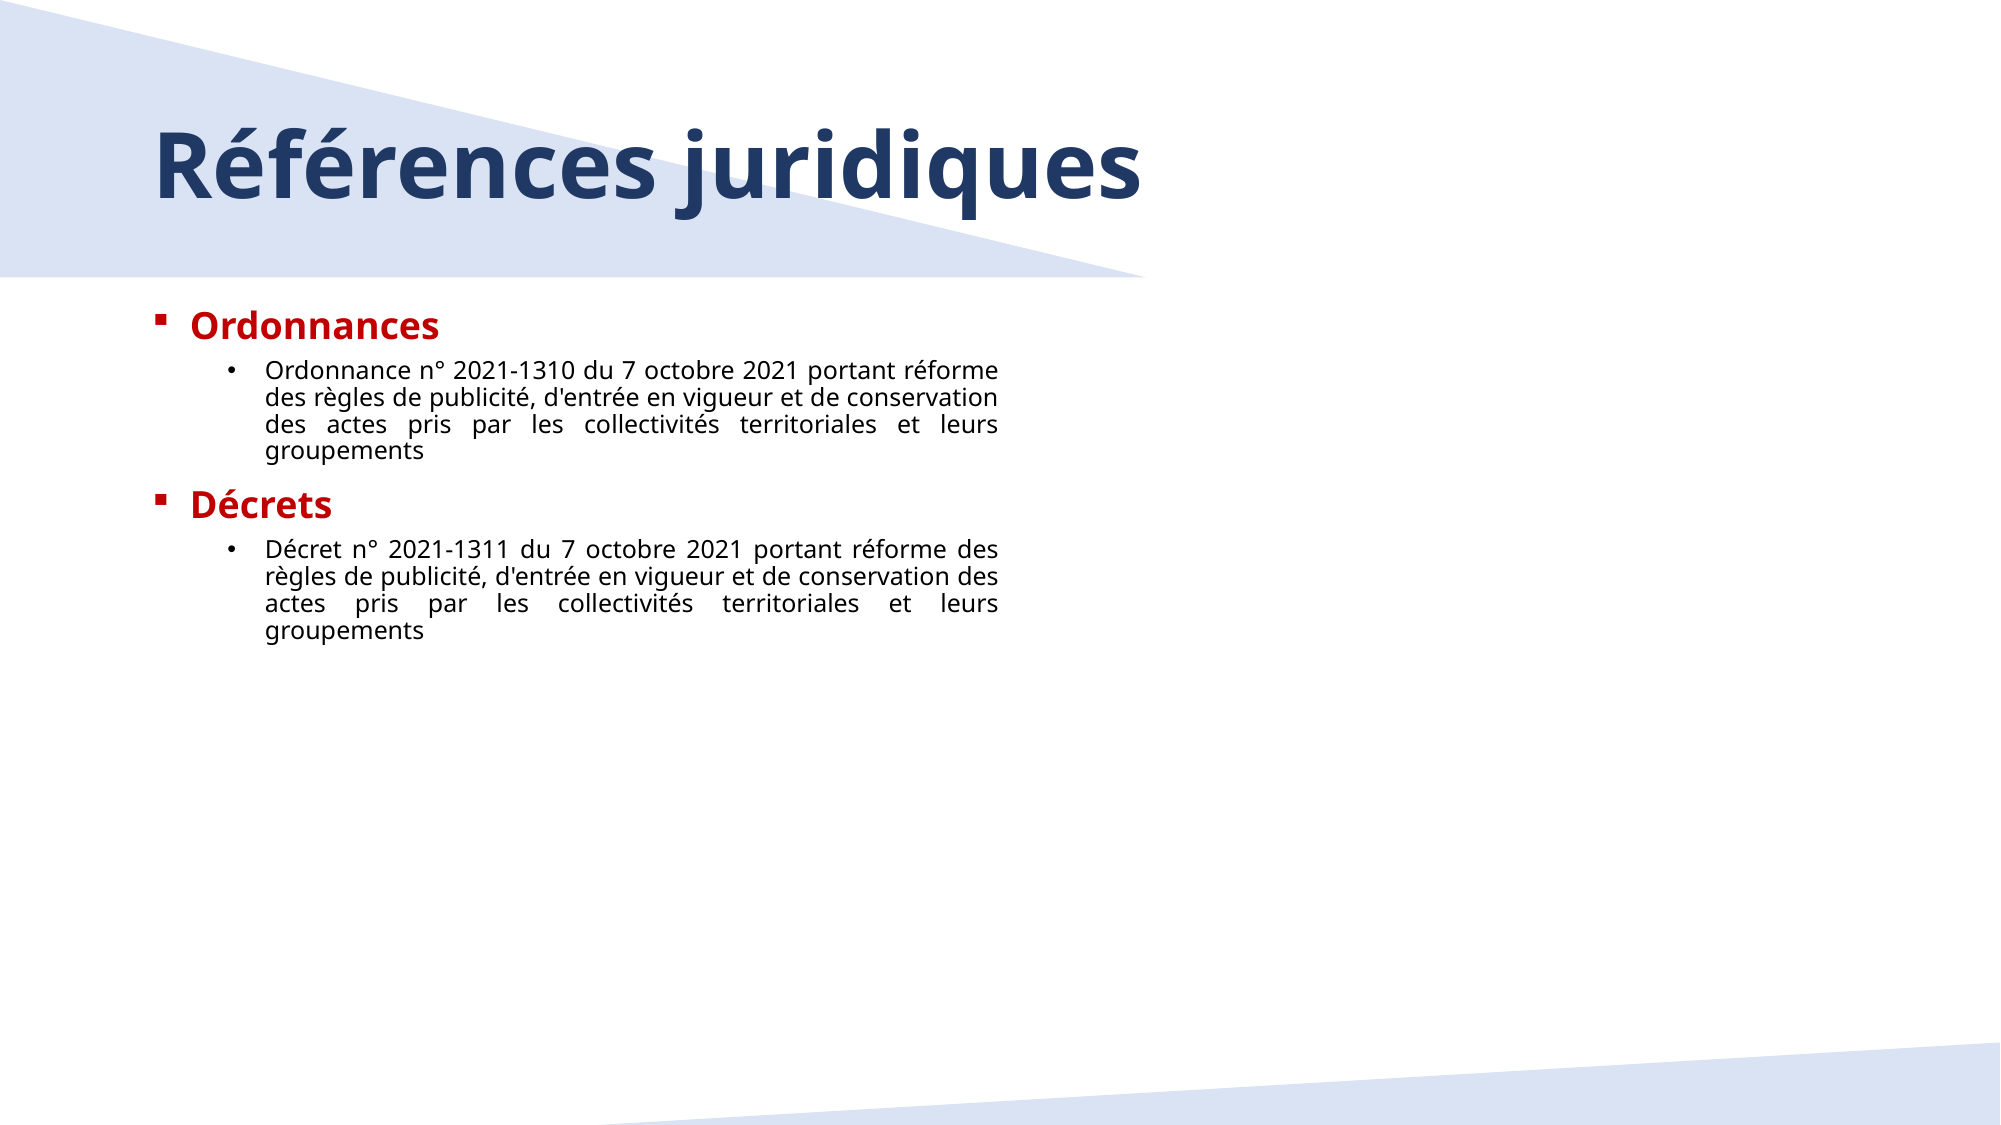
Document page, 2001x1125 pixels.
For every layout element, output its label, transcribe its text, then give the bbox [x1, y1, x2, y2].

text_box [0, 0, 1146, 279]
list Ordonnances Ordonnance n° 2021-1310 du 7 octobre 2021 portant réforme des règles de publicité, d'entrée en vigueur et de conservation des actes pris par les collectivités territoriales et leurs groupements Décrets Décret n° 2021-1311 du 7 octobre 2021 portant réforme des règles de publicité, d'entrée en vigueur et de conservation des actes pris par les collectivités territoriales et leurs groupements [137, 299, 1863, 1014]
text_box [597, 1041, 2000, 1125]
title Références juridiques [137, 59, 1863, 278]
slide_number 2 [1412, 1042, 1863, 1075]
